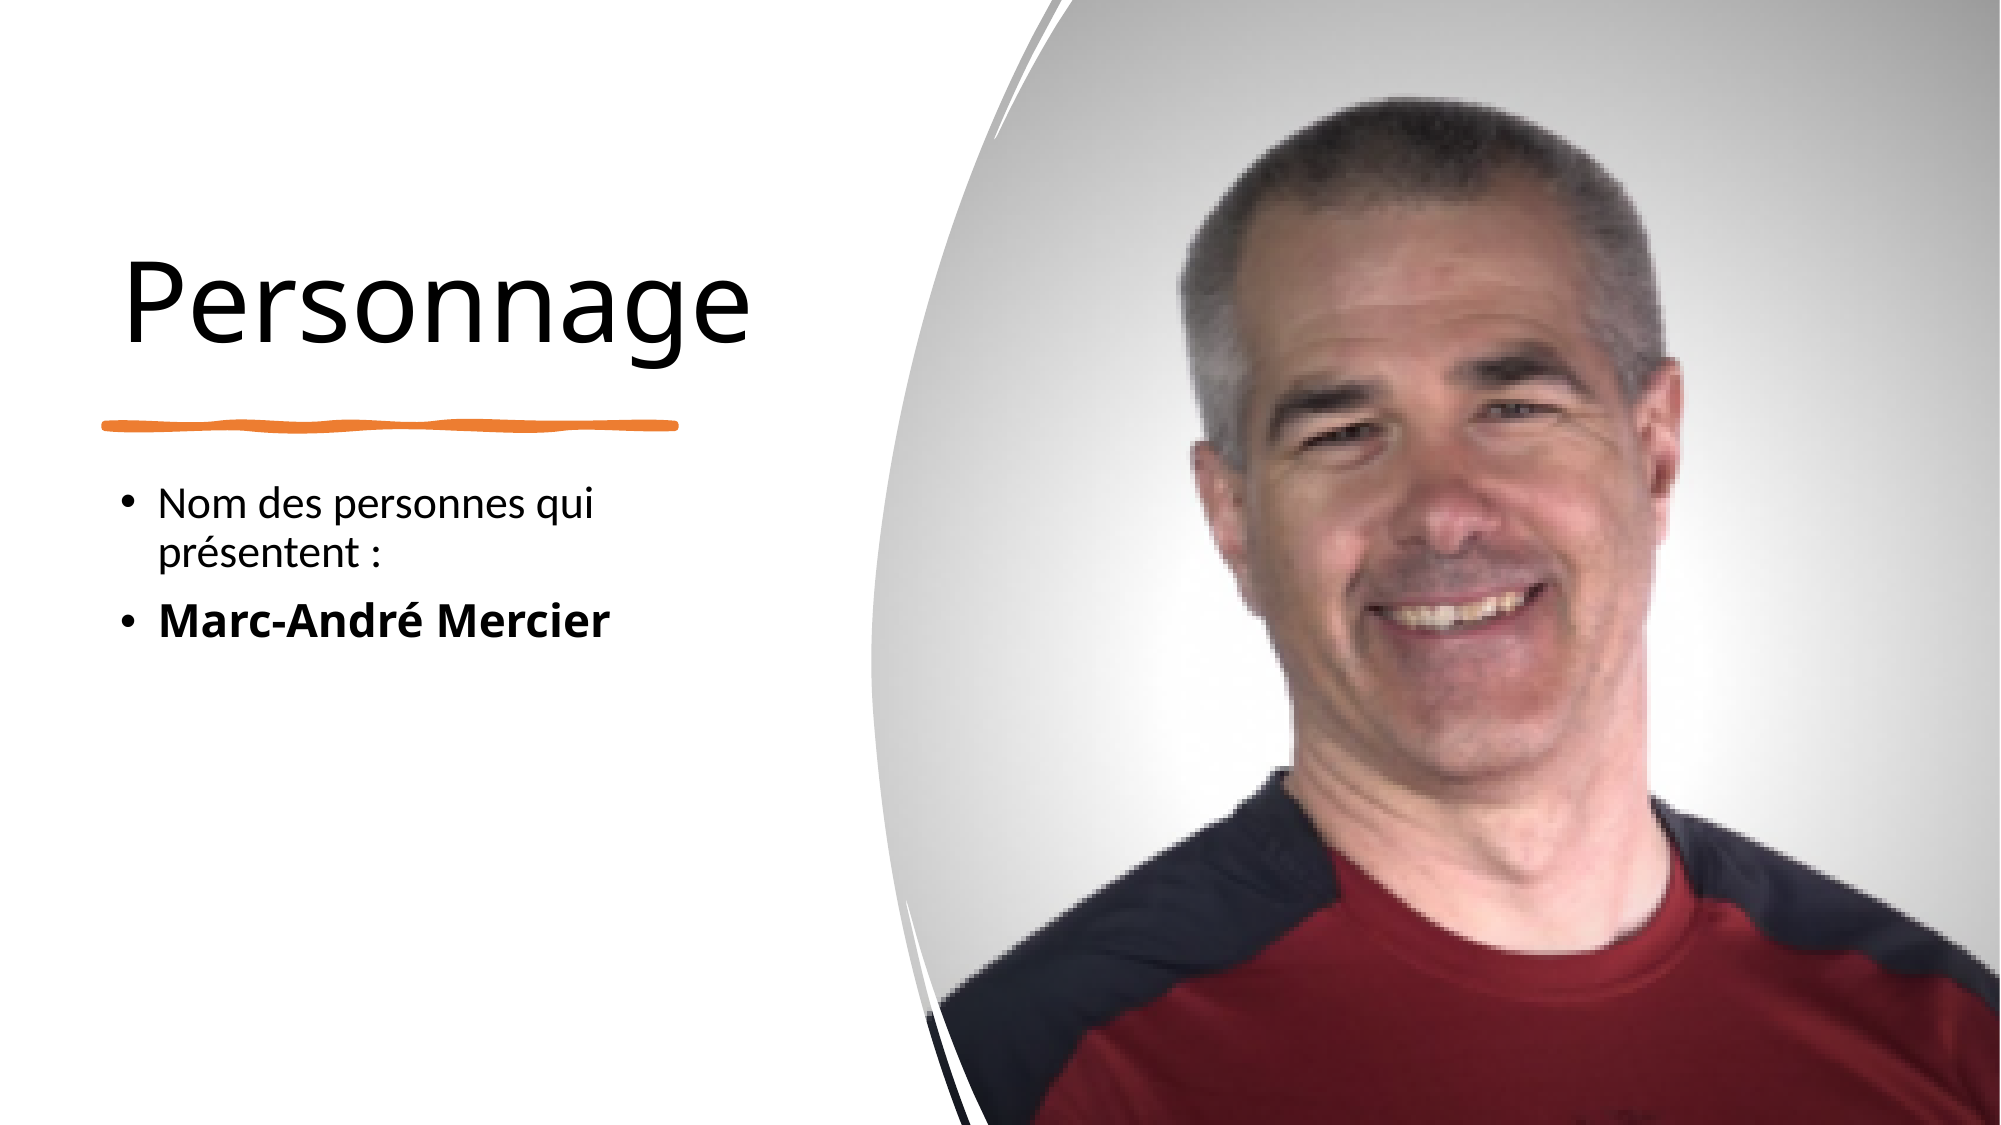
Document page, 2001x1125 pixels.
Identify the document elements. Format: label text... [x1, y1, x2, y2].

text_box [103, 421, 676, 431]
list Nom des personnes qui présentent : Marc-André Mercier [105, 471, 802, 1016]
picture [871, 0, 2000, 1125]
text_box [0, 0, 871, 1125]
title Personnage [105, 53, 822, 375]
